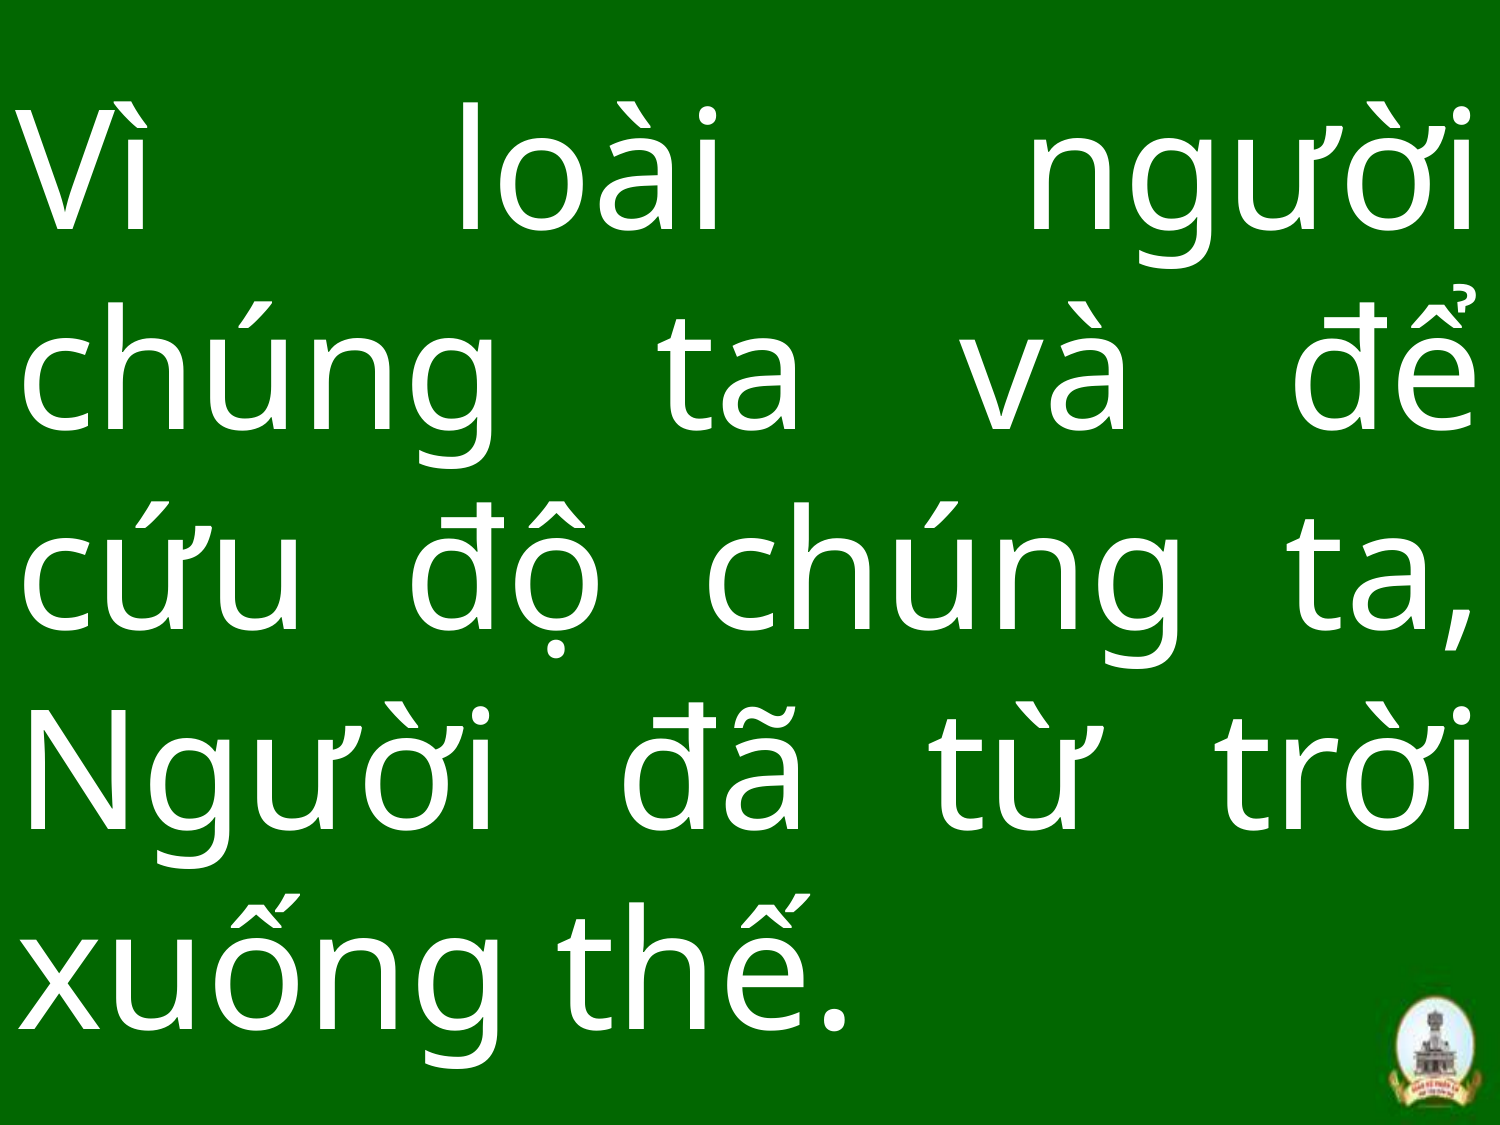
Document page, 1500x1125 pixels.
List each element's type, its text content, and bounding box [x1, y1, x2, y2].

title Vì loài người chúng ta và để cứu độ chúng ta, Người đã từ trời xuống thế. [0, 0, 1500, 1125]
